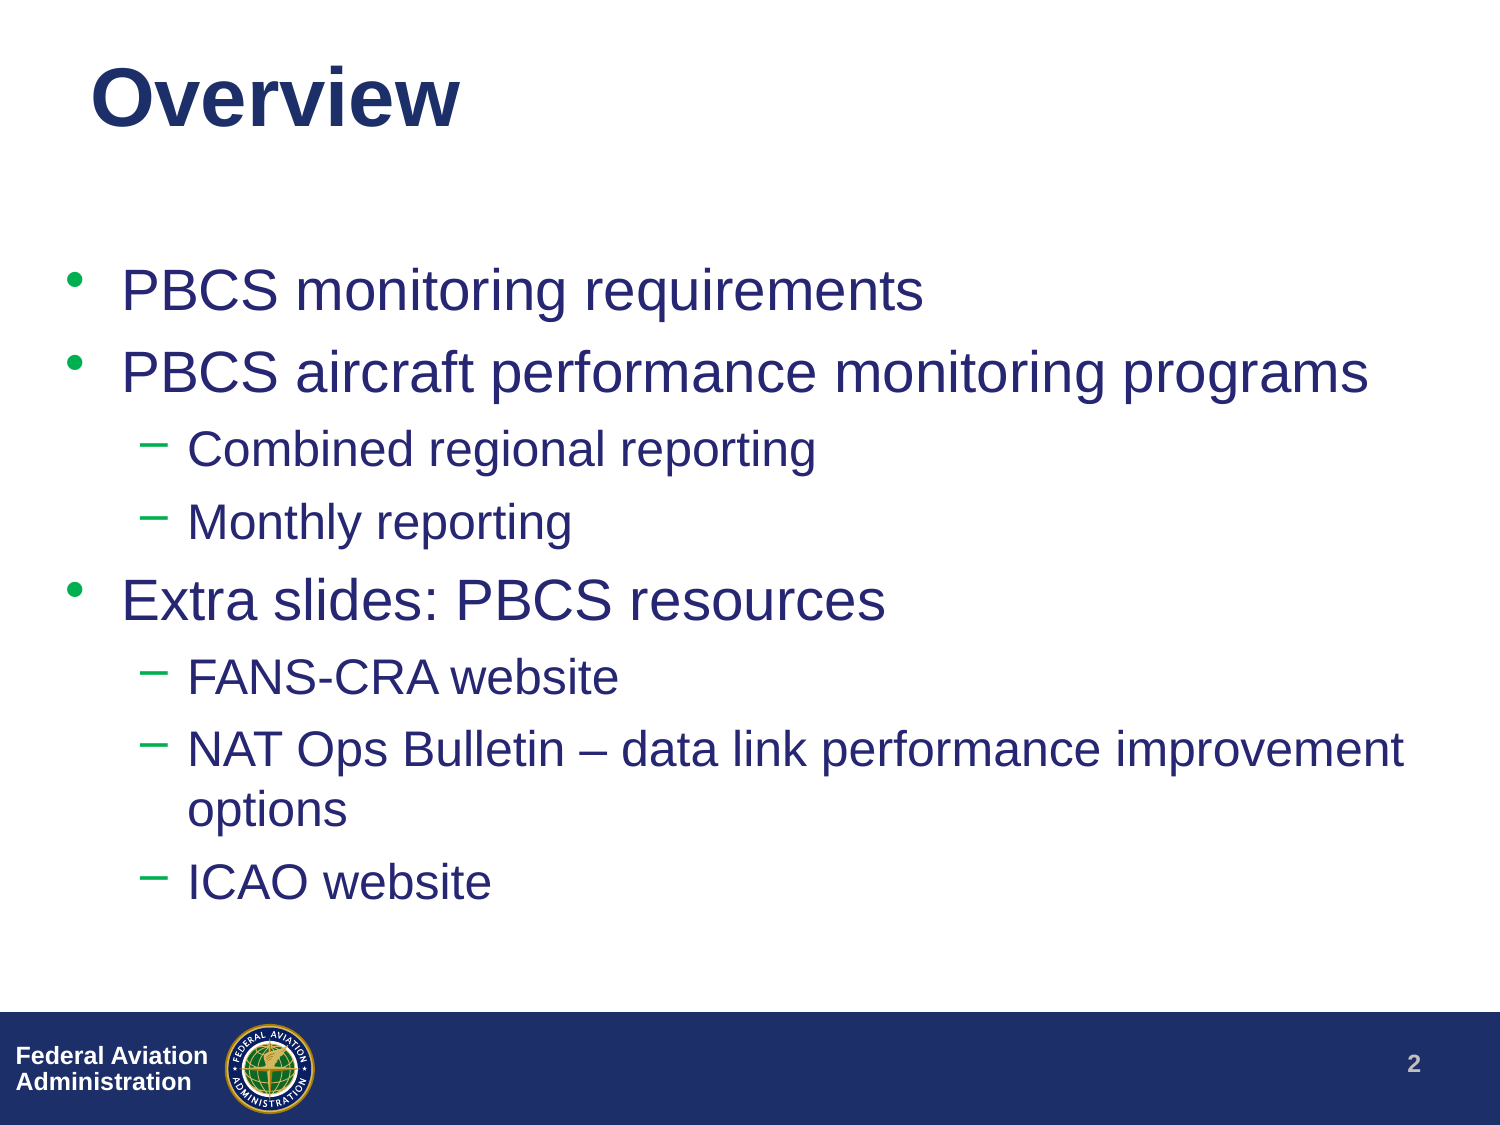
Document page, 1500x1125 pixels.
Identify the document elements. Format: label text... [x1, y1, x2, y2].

list PBCS monitoring requirements PBCS aircraft performance monitoring programs Combined regional reporting Monthly reporting Extra slides: PBCS resources FANS-CRA website NAT Ops Bulletin – data link performance improvement options ICAO website [50, 244, 1450, 952]
title Overview [75, 23, 1425, 164]
